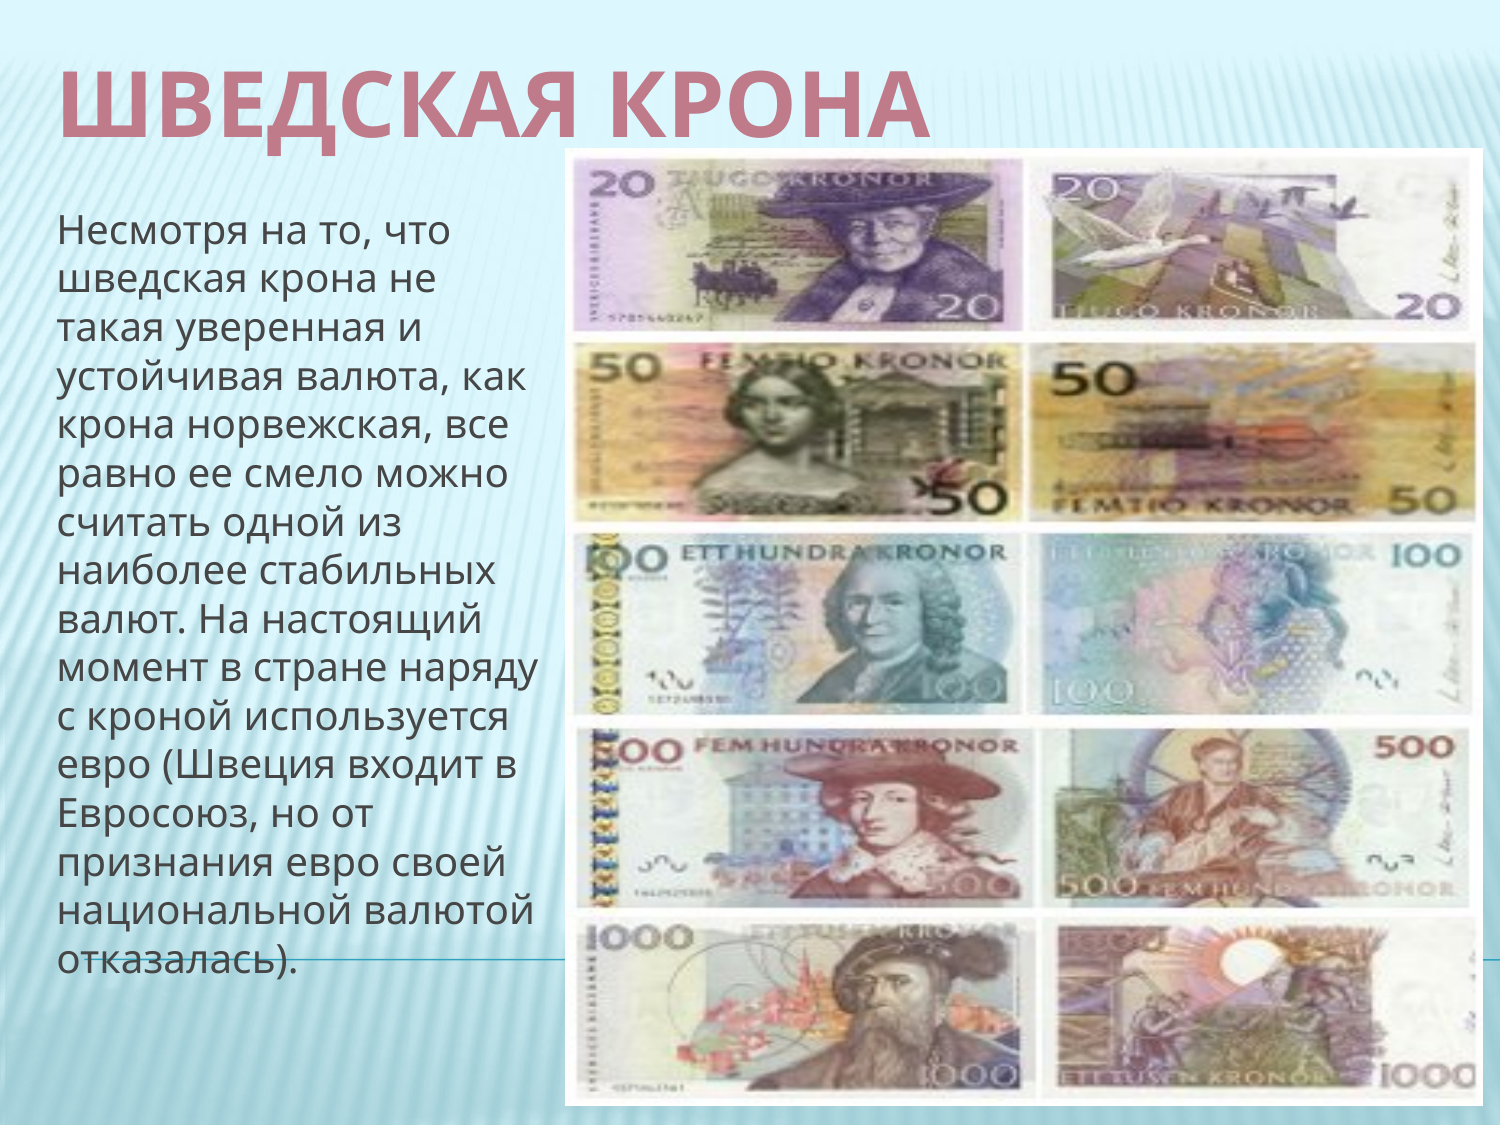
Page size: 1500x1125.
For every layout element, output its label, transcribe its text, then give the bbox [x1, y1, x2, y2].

list Несмотря на то, что шведская крона не такая уверенная и устойчивая валюта, как крона норвежская, все равно ее смело можно считать одной из наиболее стабильных валют. На настоящий момент в стране наряду с кроной используется евро (Швеция входит в Евросоюз, но от признания евро своей национальной валютой отказалась). [40, 196, 555, 1044]
picture [565, 148, 1483, 1107]
title Шведская крона [41, 113, 1429, 196]
